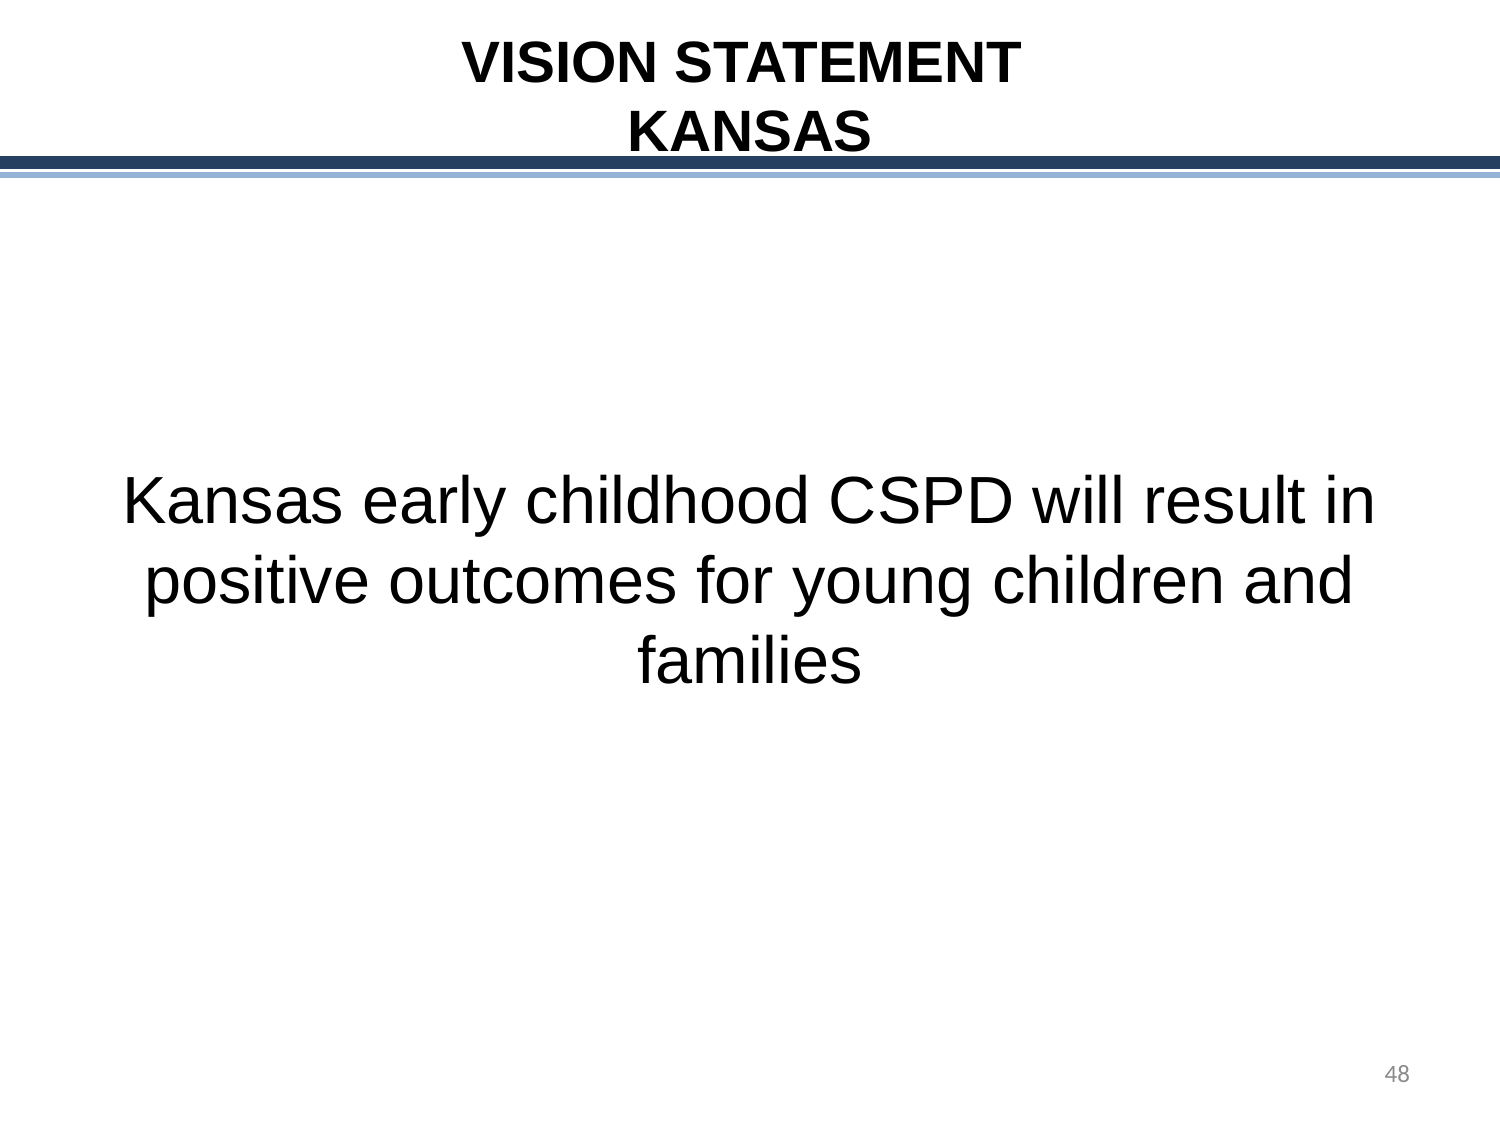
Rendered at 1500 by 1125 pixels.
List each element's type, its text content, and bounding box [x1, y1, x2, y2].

list Kansas early childhood CSPD will result in positive outcomes for young children and families [75, 262, 1425, 1005]
slide_number 48 [1074, 1042, 1425, 1103]
title Vision Statement Kansas [75, 0, 1425, 188]
